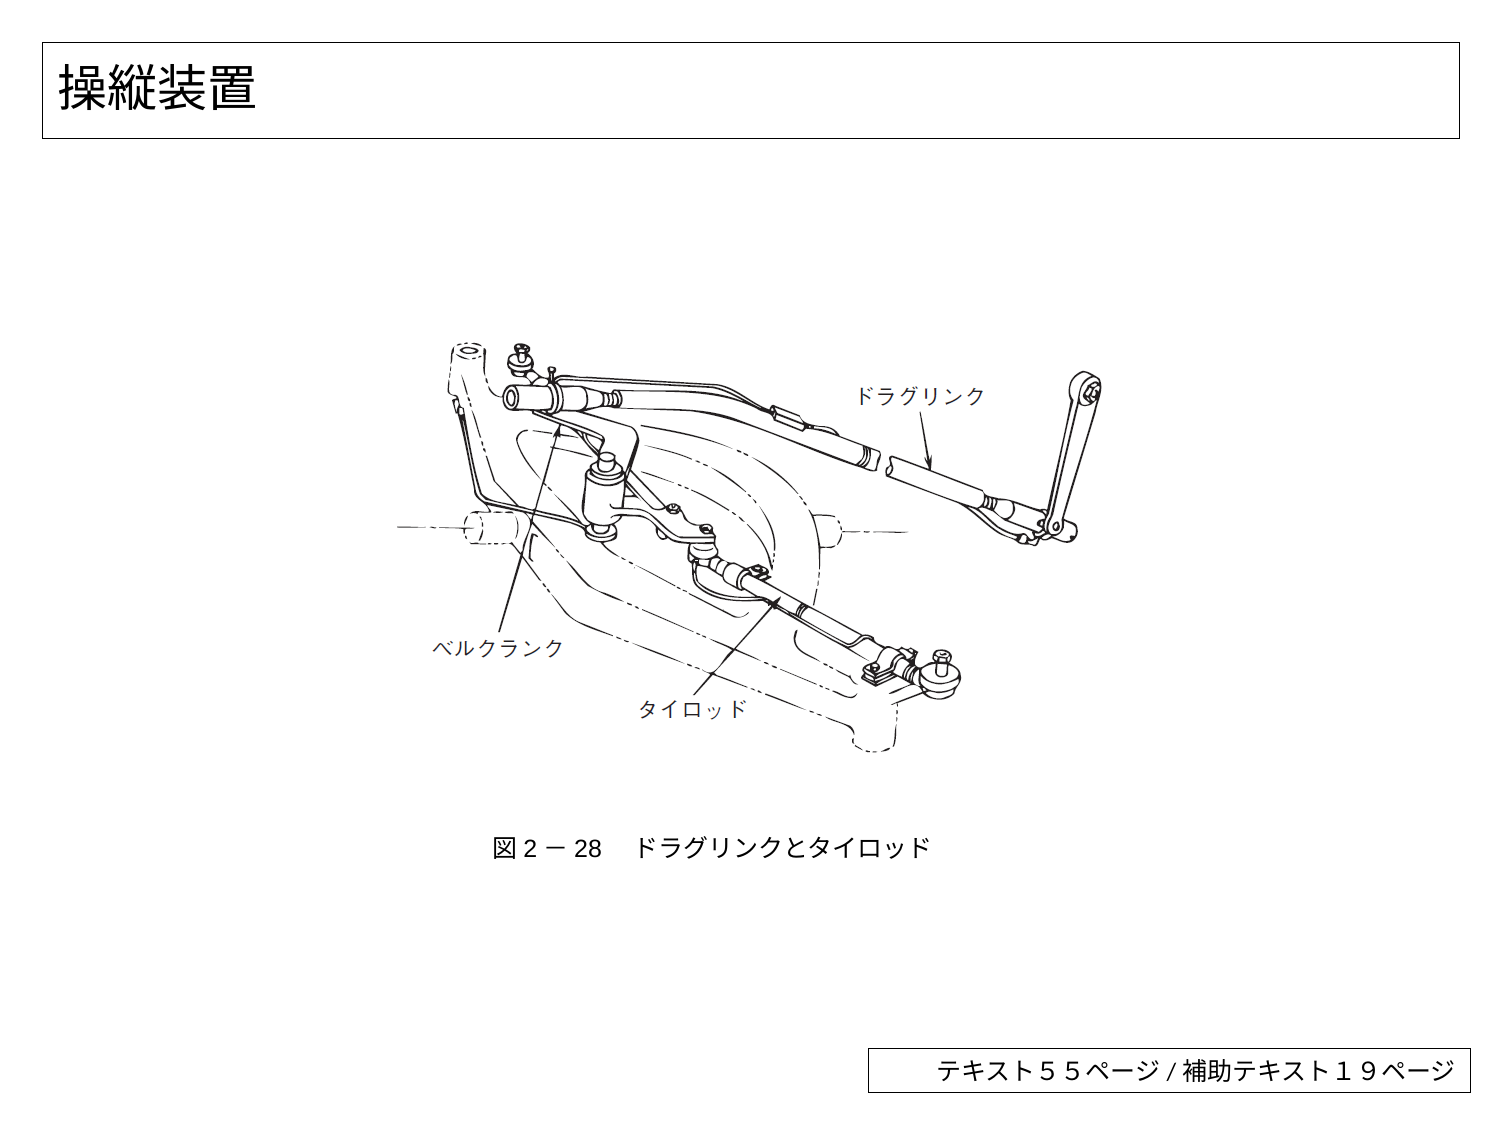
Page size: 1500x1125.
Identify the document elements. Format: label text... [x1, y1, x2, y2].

text_box テキスト５５ページ/補助テキスト１９ページ [868, 1048, 1471, 1093]
title 操縦装置 [42, 42, 1460, 139]
picture [396, 315, 1107, 760]
text_box 図2－28 ドラグリンクとタイロッド [456, 825, 970, 870]
